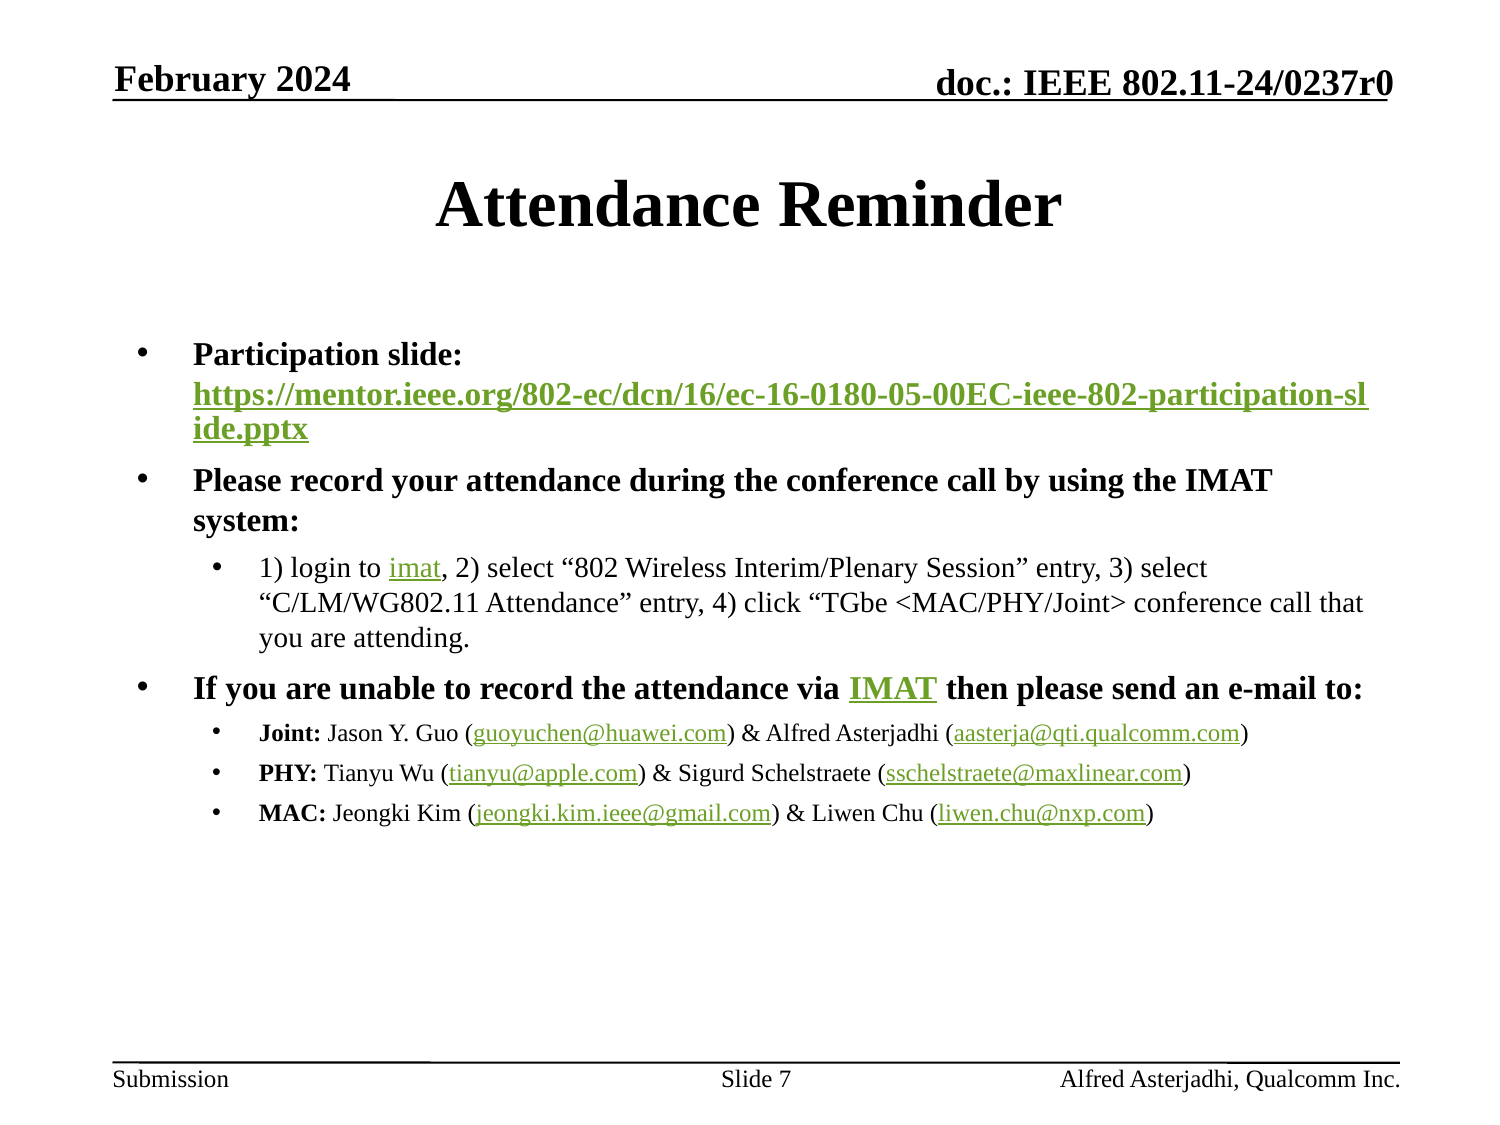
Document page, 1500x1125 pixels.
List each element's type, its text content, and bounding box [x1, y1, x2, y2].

footer Alfred Asterjadhi, Qualcomm Inc. [878, 1061, 1402, 1093]
list Participation slide: https://mentor.ieee.org/802-ec/dcn/16/ec-16-0180-05-00EC-ieee-802-participation-slide.pptx Please record your attendance during the conference call by using the IMAT system: 1) login to imat, 2) select “802 Wireless Interim/Plenary Session” entry, 3) select “C/LM/WG802.11 Attendance” entry, 4) click “TGbe <MAC/PHY/Joint> conference call that you are attending. If you are unable to record the attendance via IMAT then please send an e-mail to: Joint: Jason Y. Guo (guoyuchen@huawei.com) & Alfred Asterjadhi (aasterja@qti.qualcomm.com) PHY: Tianyu Wu (tianyu@apple.com) & Sigurd Schelstraete (sschelstraete@maxlinear.com) MAC: Jeongki Kim (jeongki.kim.ieee@gmail.com) & Liwen Chu (liwen.chu@nxp.com) [112, 324, 1388, 1063]
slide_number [114, 54, 423, 100]
slide_number Slide 7 [712, 1061, 800, 1123]
title Attendance Reminder [112, 112, 1388, 288]
